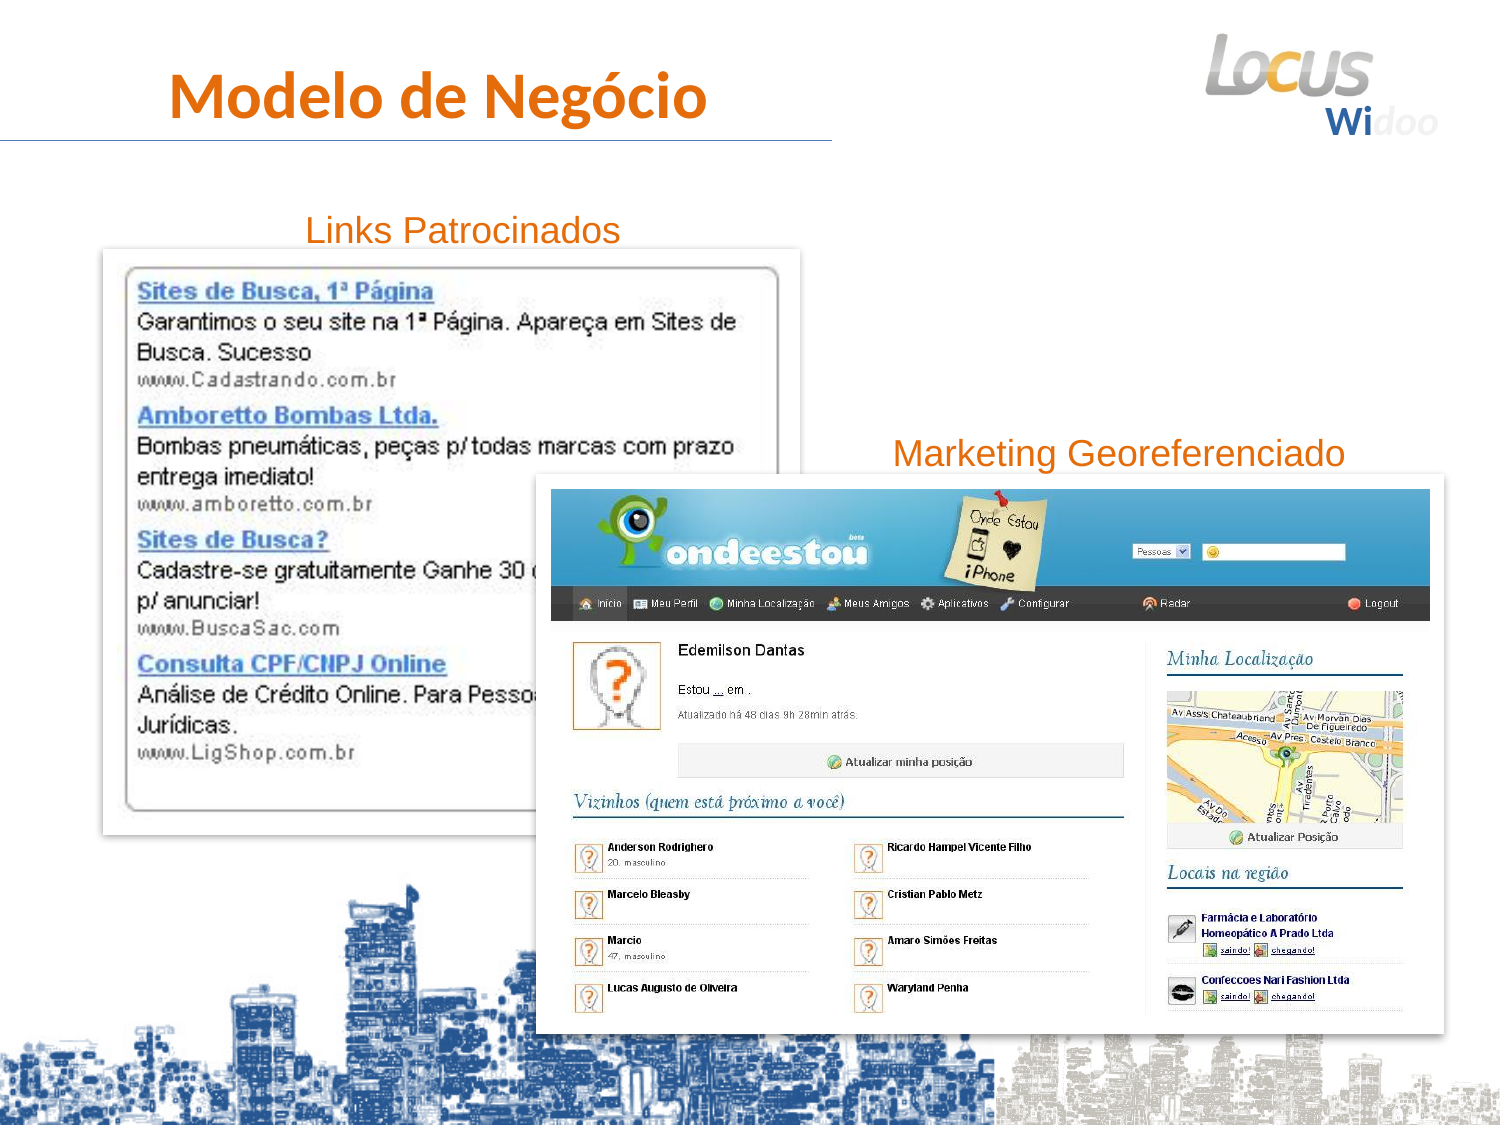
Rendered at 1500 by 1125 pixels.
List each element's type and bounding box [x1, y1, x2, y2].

picture [116, 263, 1430, 1020]
text_box [0, 25, 1500, 1125]
